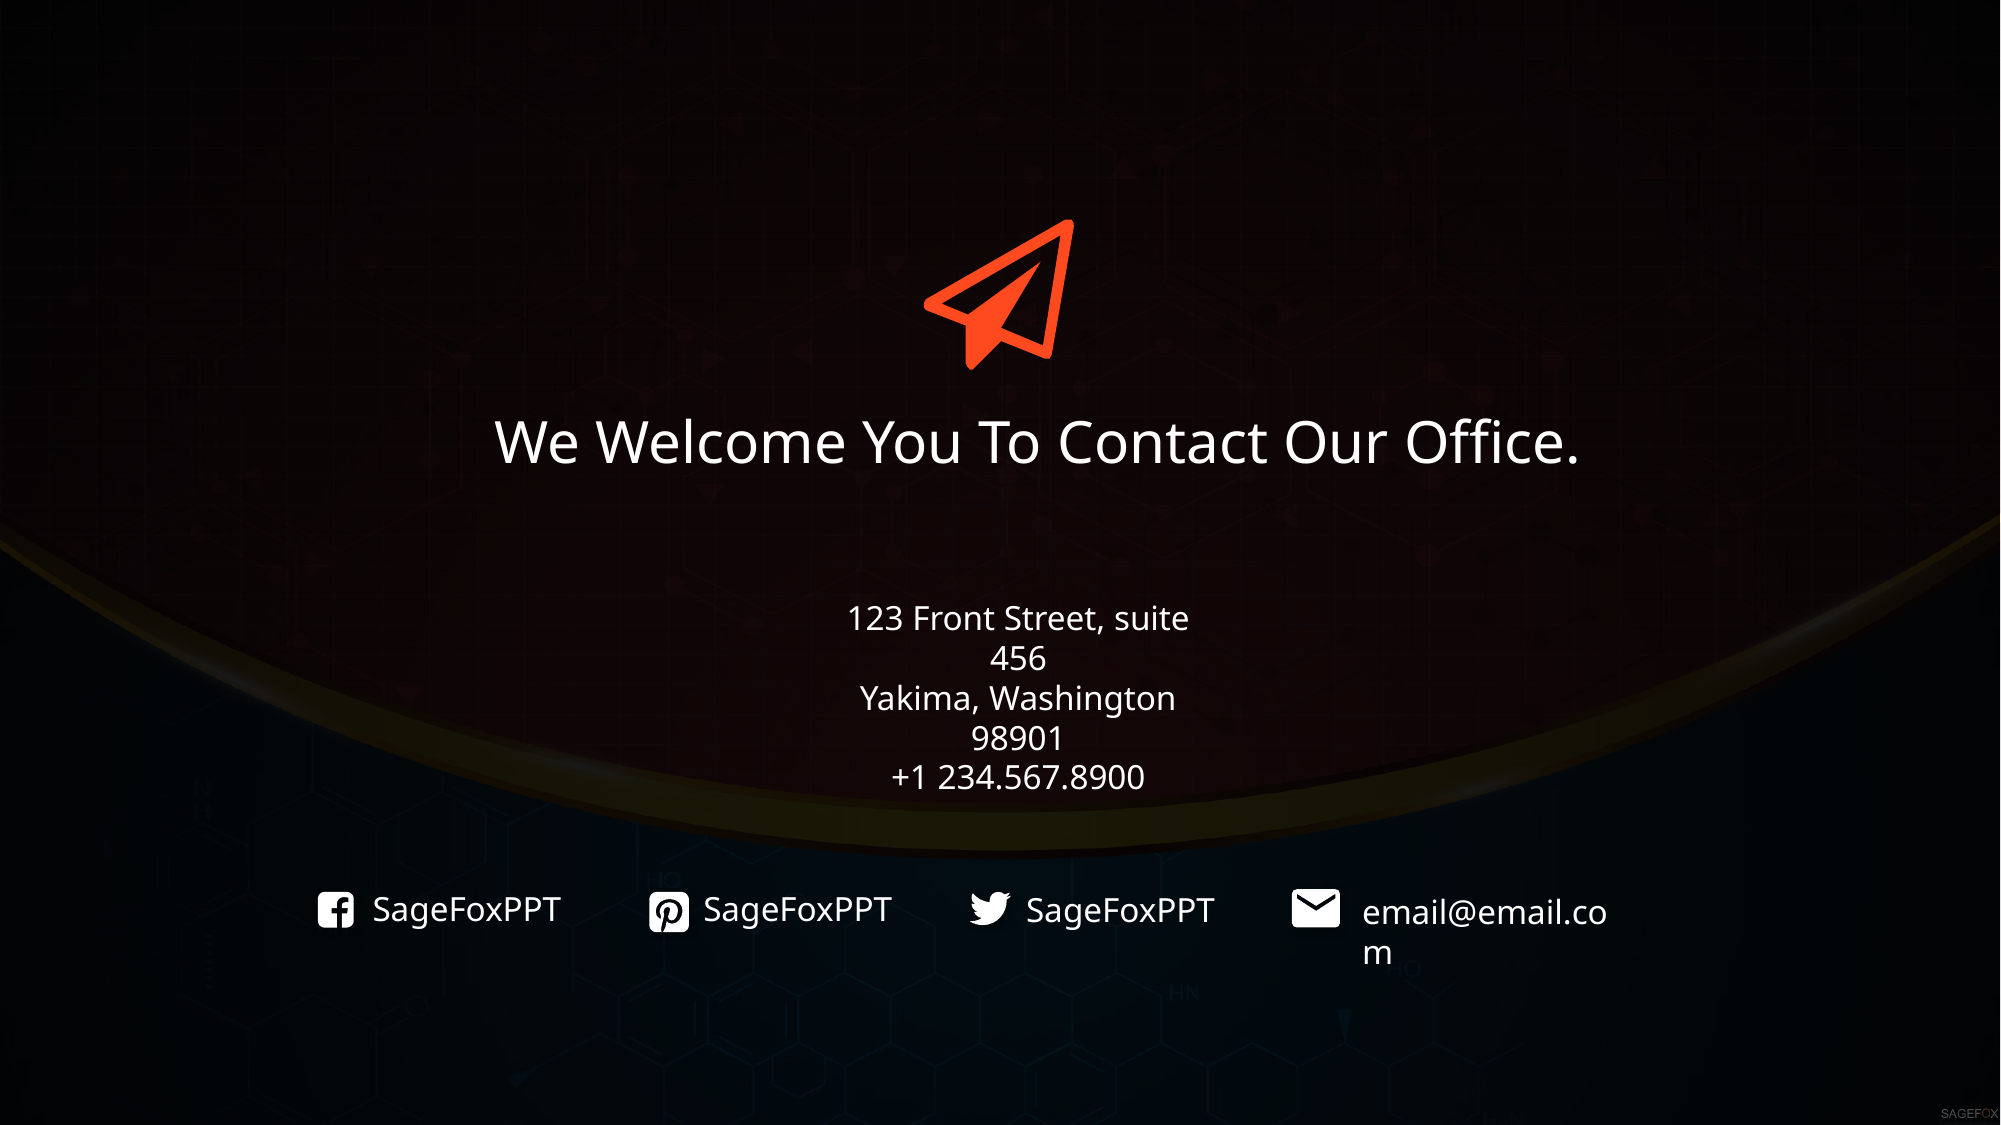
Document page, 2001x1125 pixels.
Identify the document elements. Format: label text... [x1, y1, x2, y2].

text_box We Welcome You To Contact Our Office. [477, 398, 1598, 483]
text_box [317, 891, 354, 928]
text_box [0, 0, 2000, 1125]
text_box [969, 891, 1011, 926]
text_box [923, 219, 1074, 370]
text_box SageFoxPPT [357, 880, 598, 936]
text_box email@email.com [1347, 884, 1649, 979]
text_box SageFoxPPT [688, 880, 929, 936]
text_box [1291, 889, 1340, 928]
text_box SageFoxPPT [1011, 881, 1252, 937]
text_box [649, 891, 688, 933]
text_box 123 Front Street, suite 456 Yakima, Washington 98901 +1 234.567.8900 [808, 589, 1229, 804]
